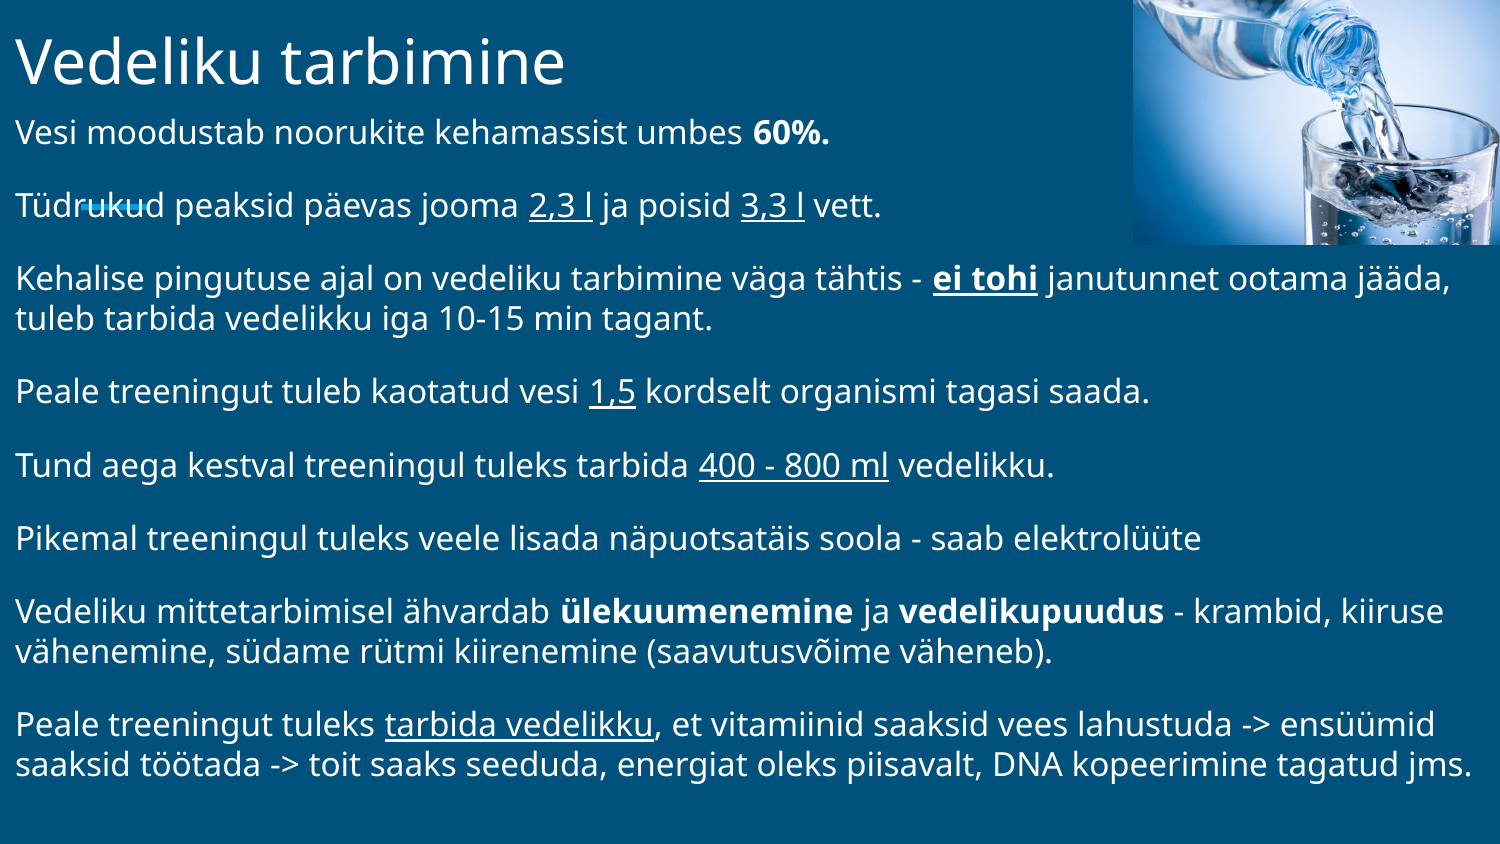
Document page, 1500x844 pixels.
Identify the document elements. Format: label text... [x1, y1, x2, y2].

title Vedeliku tarbimine [0, 0, 1130, 95]
picture [1134, 0, 1500, 244]
list Vesi moodustab noorukite kehamassist umbes 60%. Tüdrukud peaksid päevas jooma 2,3 l ja poisid 3,3 l vett. Kehalise pingutuse ajal on vedeliku tarbimine väga tähtis - ei tohi janutunnet ootama jääda, tuleb tarbida vedelikku iga 10-15 min tagant. Peale treeningut tuleb kaotatud vesi 1,5 kordselt organismi tagasi saada. Tund aega kestval treeningul tuleks tarbida 400 - 800 ml vedelikku. Pikemal treeningul tuleks veele lisada näpuotsatäis soola - saab elektrolüüte Vedeliku mittetarbimisel ähvardab ülekuumenemine ja vedelikupuudus - krambid, kiiruse vähenemine, südame rütmi kiirenemine (saavutusvõime väheneb). Peale treeningut tuleks tarbida vedelikku, et vitamiinid saaksid vees lahustuda -> ensüümid saaksid töötada -> toit saaks seeduda, energiat oleks piisavalt, DNA kopeerimine tagatud jms. [0, 95, 1500, 844]
